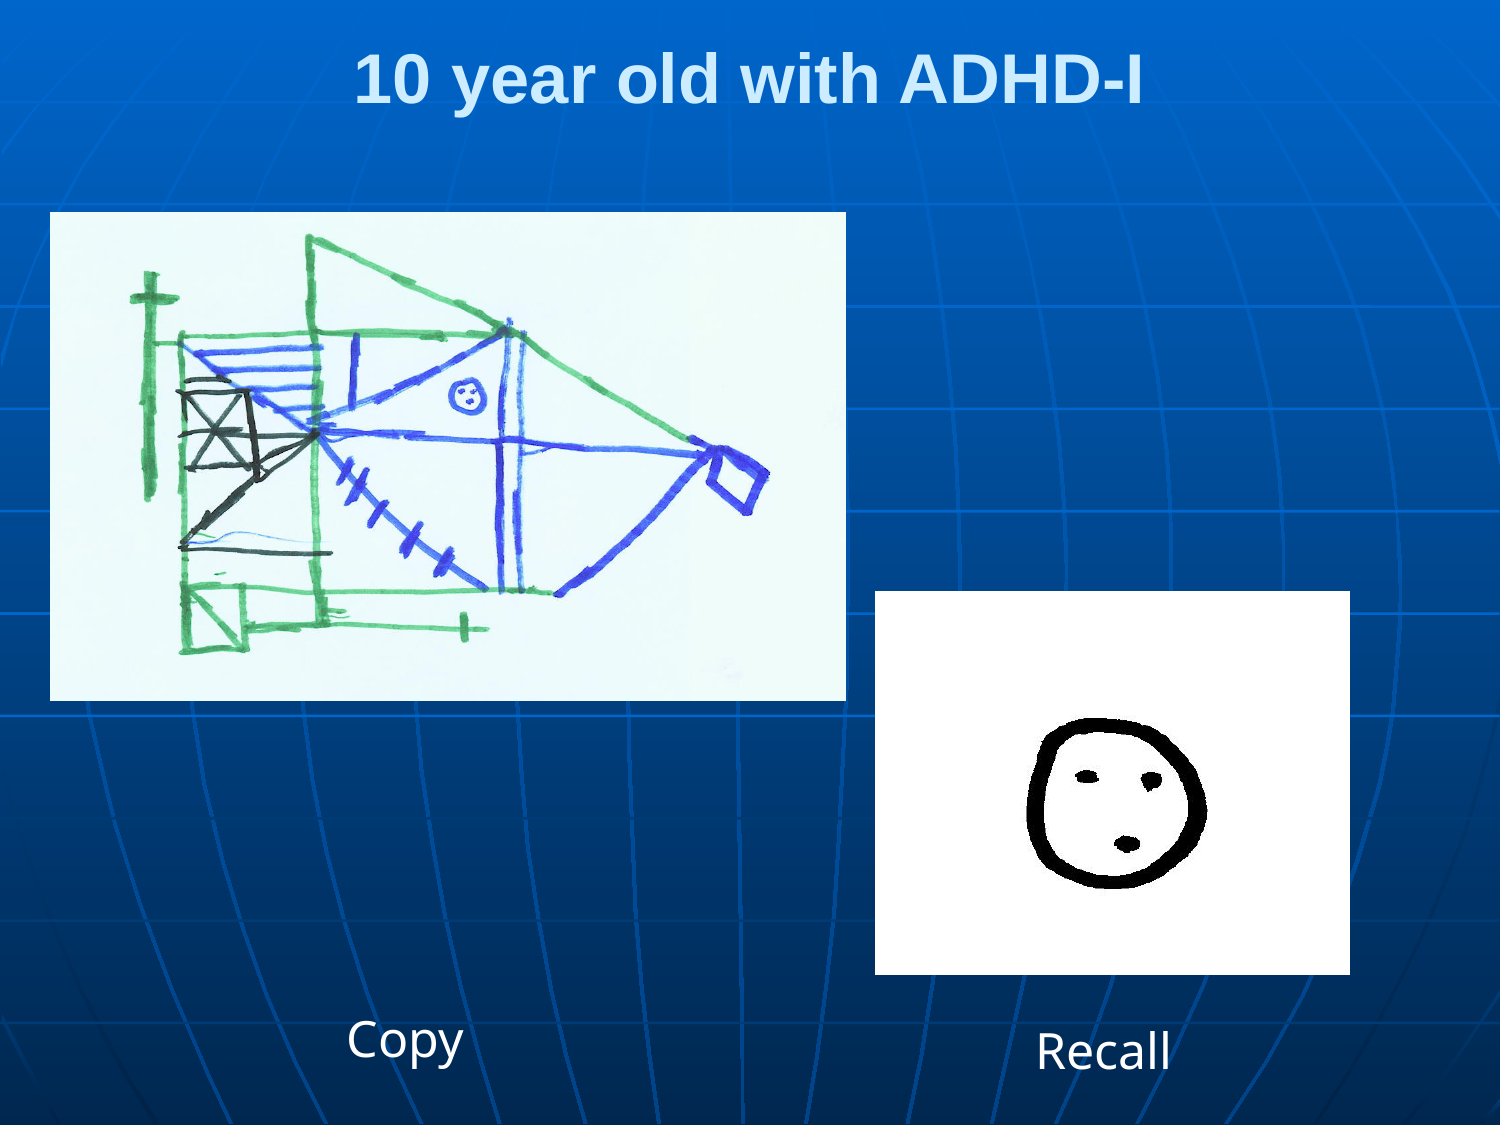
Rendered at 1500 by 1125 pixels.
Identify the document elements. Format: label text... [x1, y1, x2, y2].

title 10 year old with ADHD-I [37, 24, 1463, 125]
text_box Recall [1020, 1012, 1188, 1088]
picture [875, 591, 1351, 976]
picture [49, 212, 846, 701]
text_box Copy [332, 999, 479, 1075]
